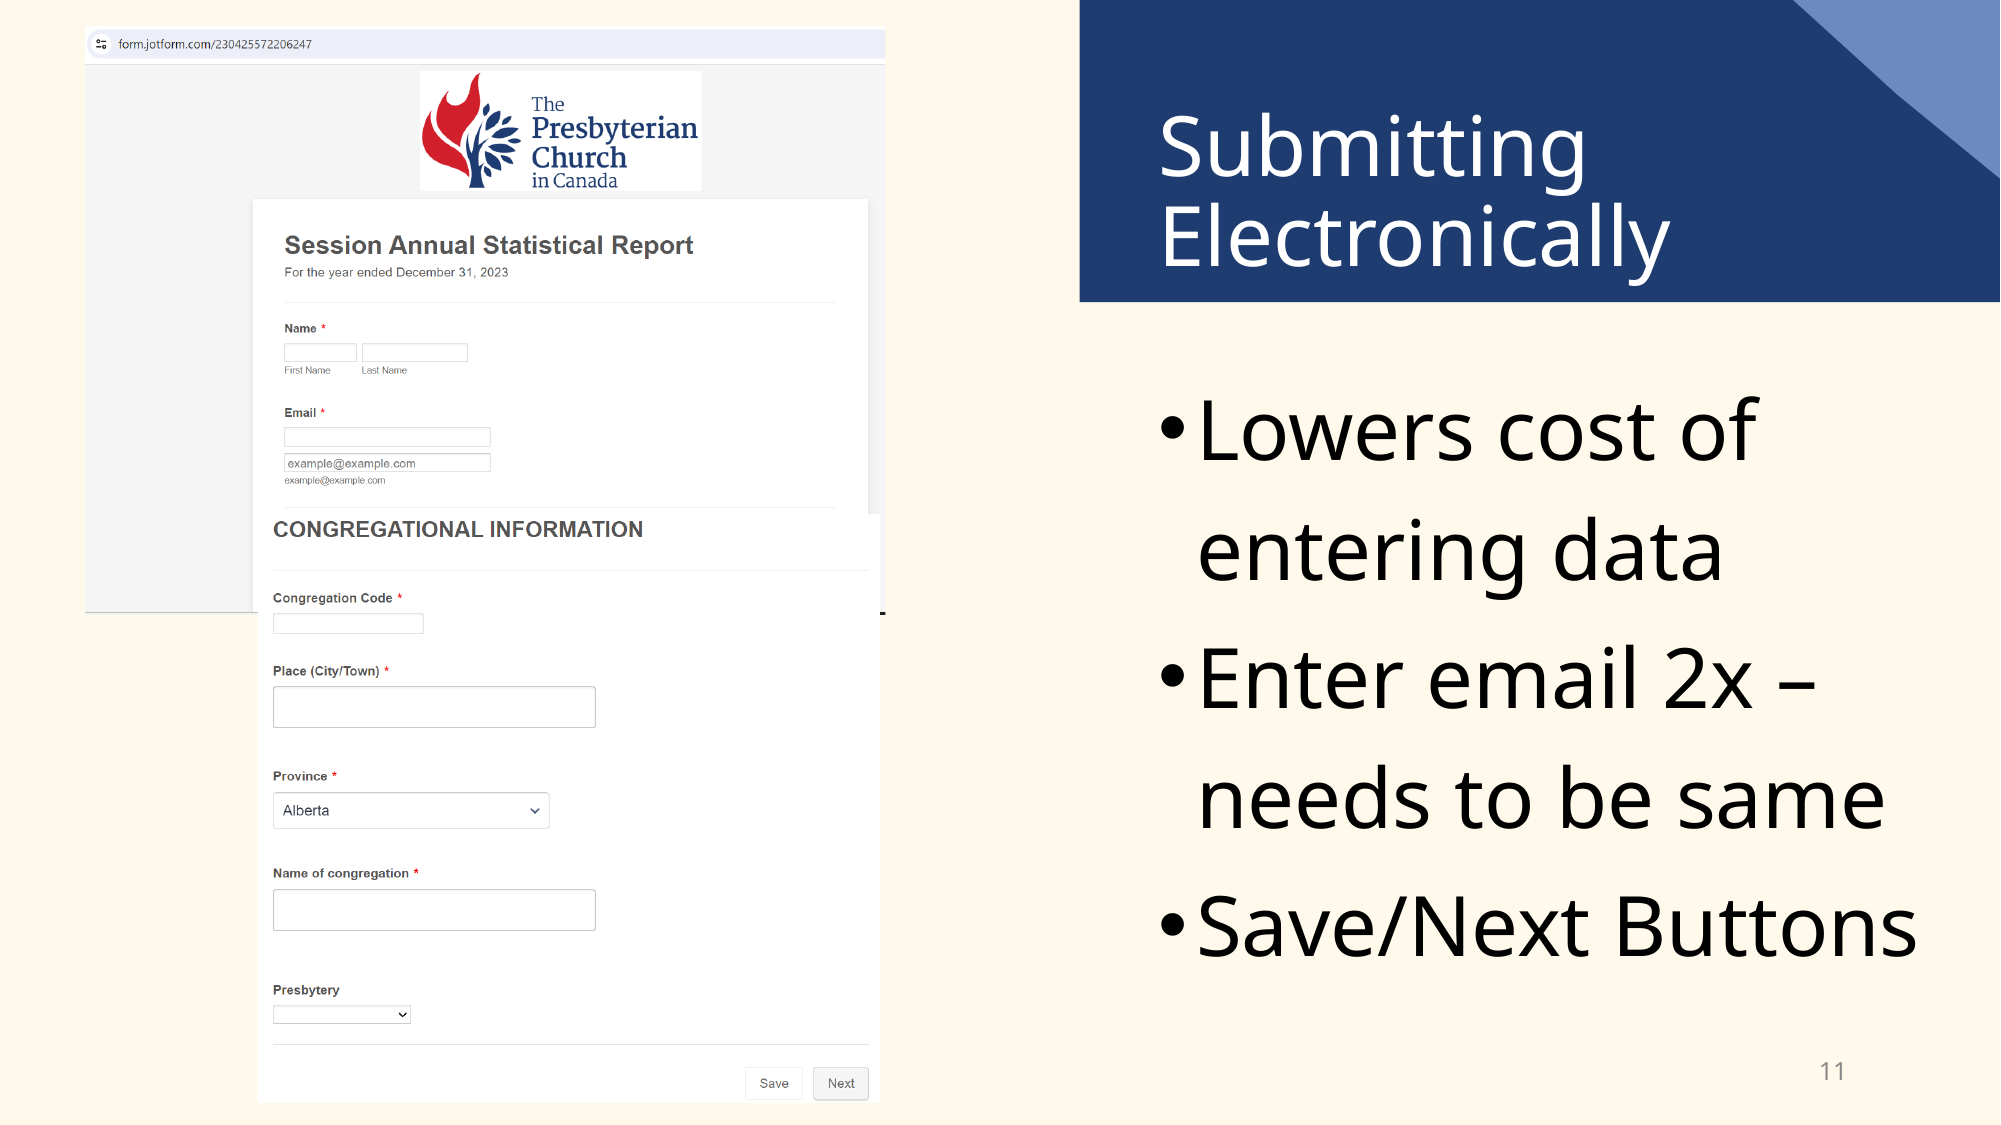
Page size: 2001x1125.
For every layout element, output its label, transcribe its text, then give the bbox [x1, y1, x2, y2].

slide_number 211 [1412, 1042, 1863, 1103]
list Lowers cost of entering data Enter email 2x – needs to be same Save/Next Buttons [1143, 349, 1962, 1125]
title Submitting Electronically [1143, 85, 1915, 304]
text_box [1915, 112, 2000, 303]
text_box [1079, 0, 1884, 303]
picture [85, 26, 886, 1103]
text_box [1791, 0, 2000, 180]
